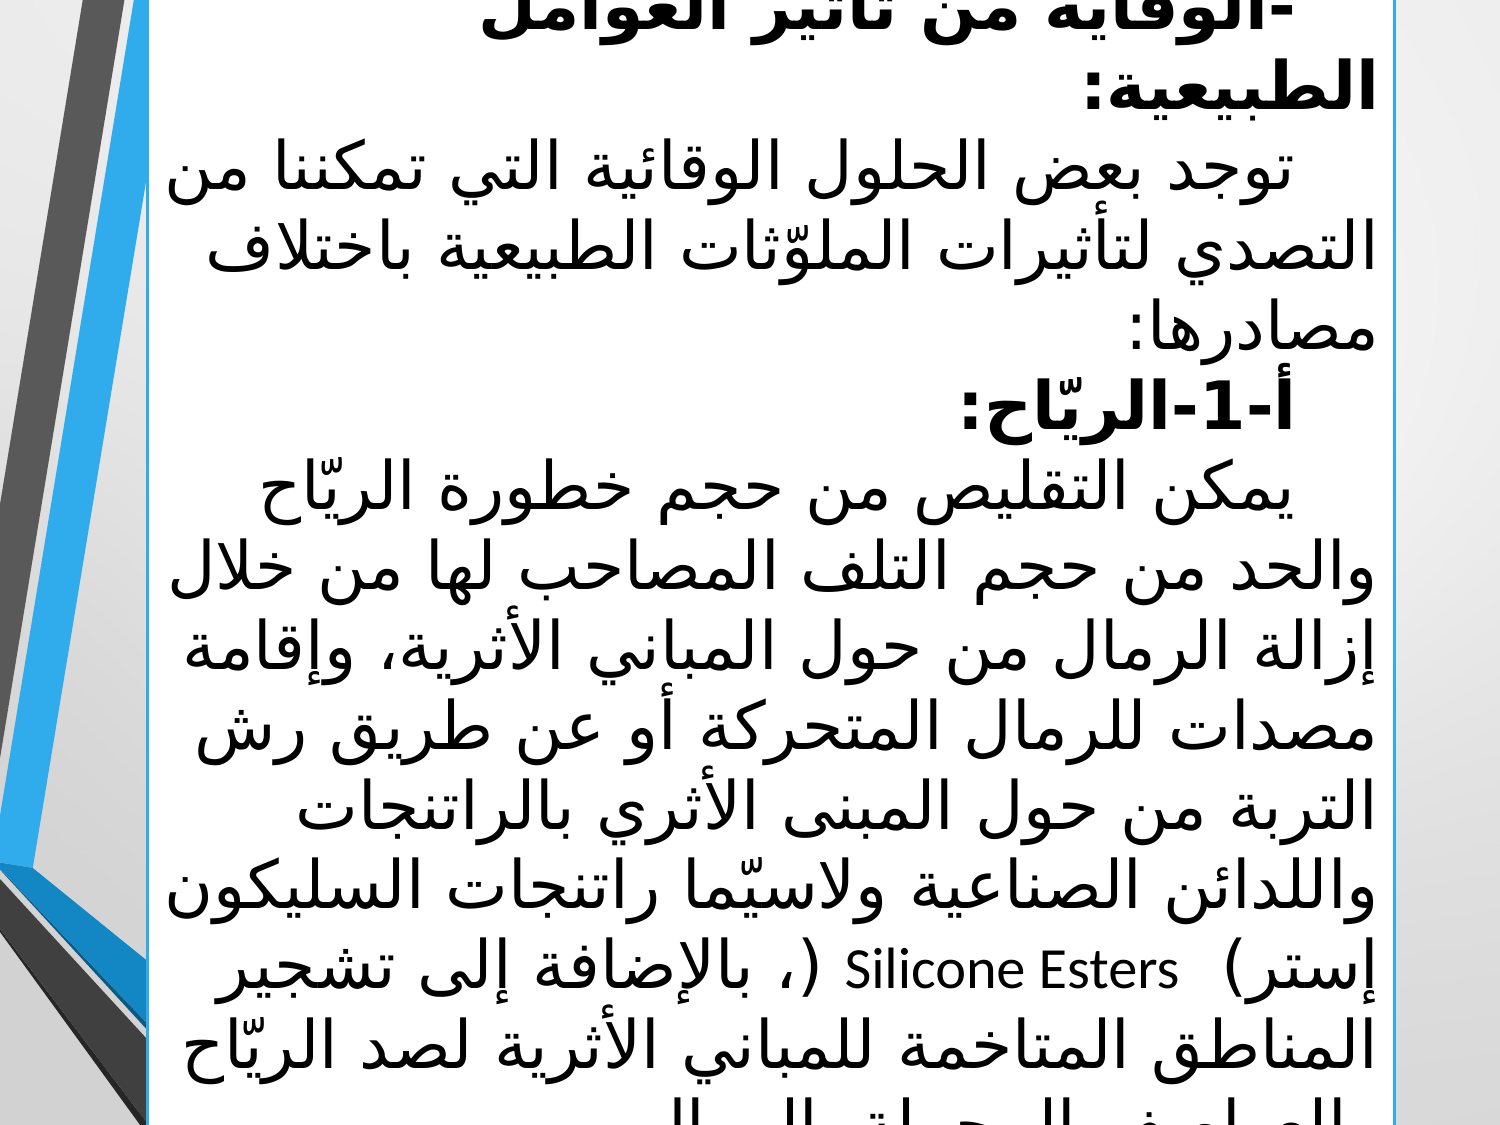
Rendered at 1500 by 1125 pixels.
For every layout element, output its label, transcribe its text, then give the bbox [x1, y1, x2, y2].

text_box -الوقاية من تأثير العوامل الطبيعية: توجد بعض الحلول الوقائية التي تمكننا من التصدي لتأثيرات الملوّثات الطبيعية باختلاف مصادرها: أ-1-الريّاح: يمكن التقليص من حجم خطورة الريّاح والحد من حجم التلف المصاحب لها من خلال إزالة الرمال من حول المباني الأثرية، وإقامة مصدات للرمال المتحركة أو عن طريق رش التربة من حول المبنى الأثري بالراتنجات واللدائن الصناعية ولاسيّما راتنجات السليكون إستر) Silicone Esters (، بالإضافة إلى تشجير المناطق المتاخمة للمباني الأثرية لصد الريّاح والعواصف المحملة بالرمال [146, 0, 1396, 1125]
